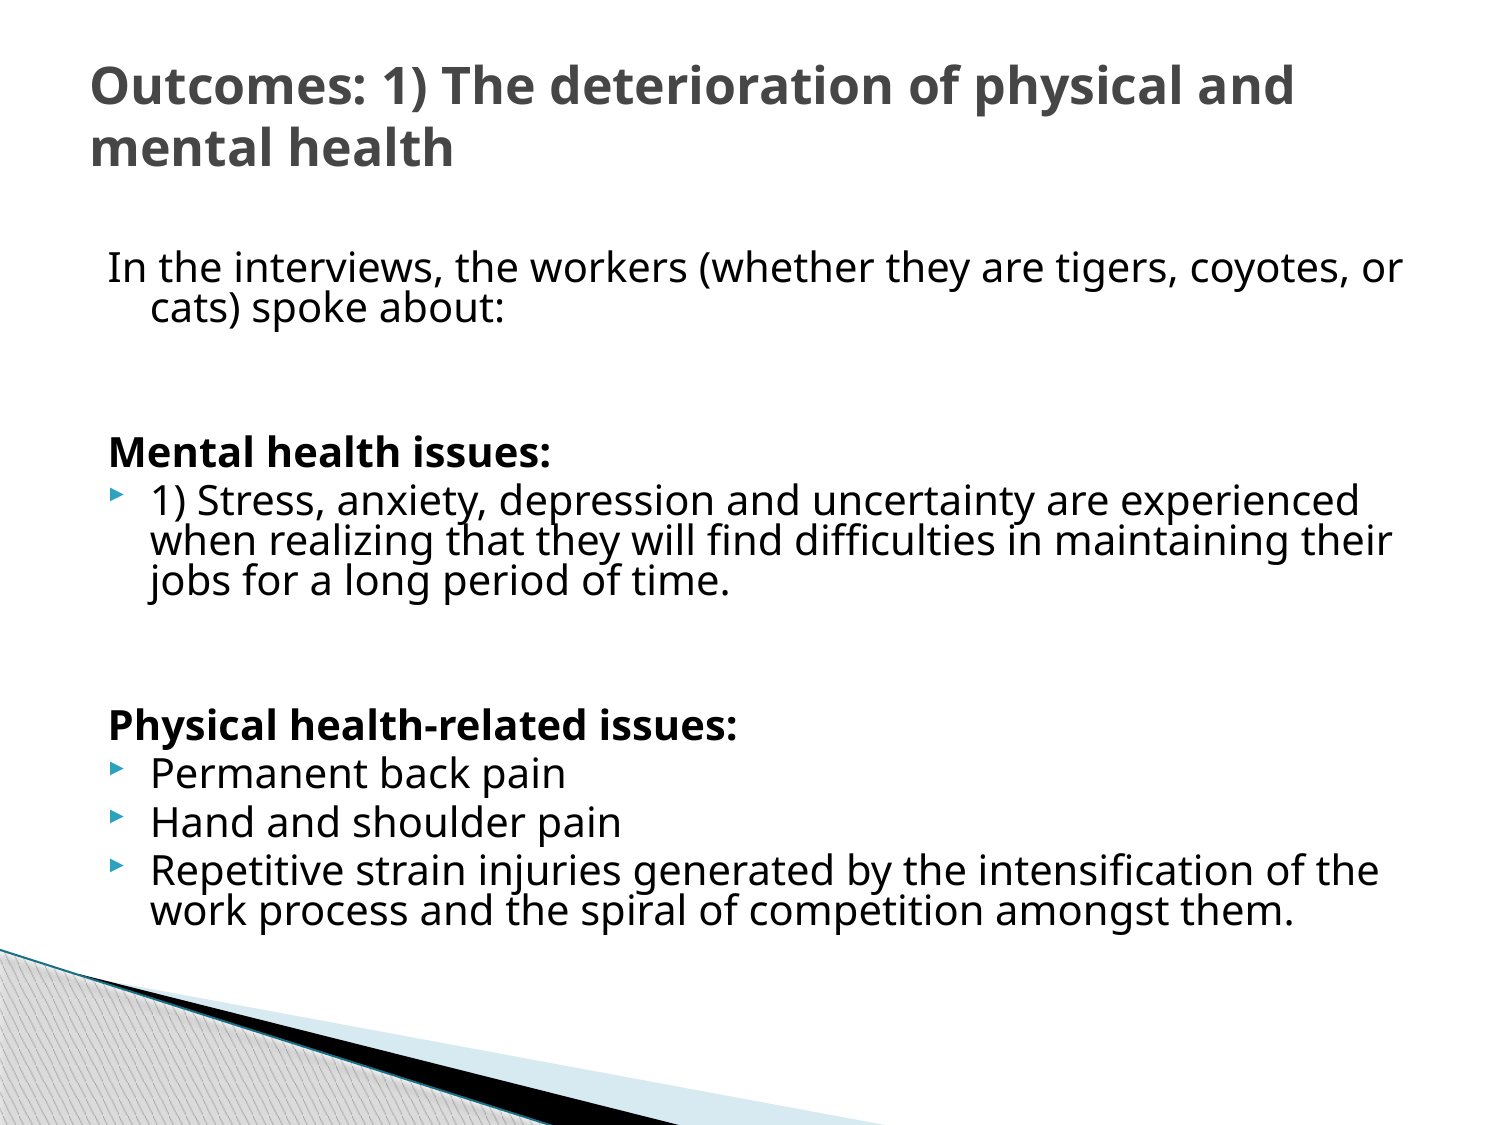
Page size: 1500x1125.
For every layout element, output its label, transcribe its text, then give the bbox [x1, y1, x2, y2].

title Outcomes: 1) The deterioration of physical and mental health [75, 45, 1425, 185]
list In the interviews, the workers (whether they are tigers, coyotes, or cats) spoke about: Mental health issues: 1) Stress, anxiety, depression and uncertainty are experienced when realizing that they will find difficulties in maintaining their jobs for a long period of time. Physical health-related issues: Permanent back pain Hand and shoulder pain Repetitive strain injuries generated by the intensification of the work process and the spiral of competition amongst them. [75, 243, 1425, 986]
